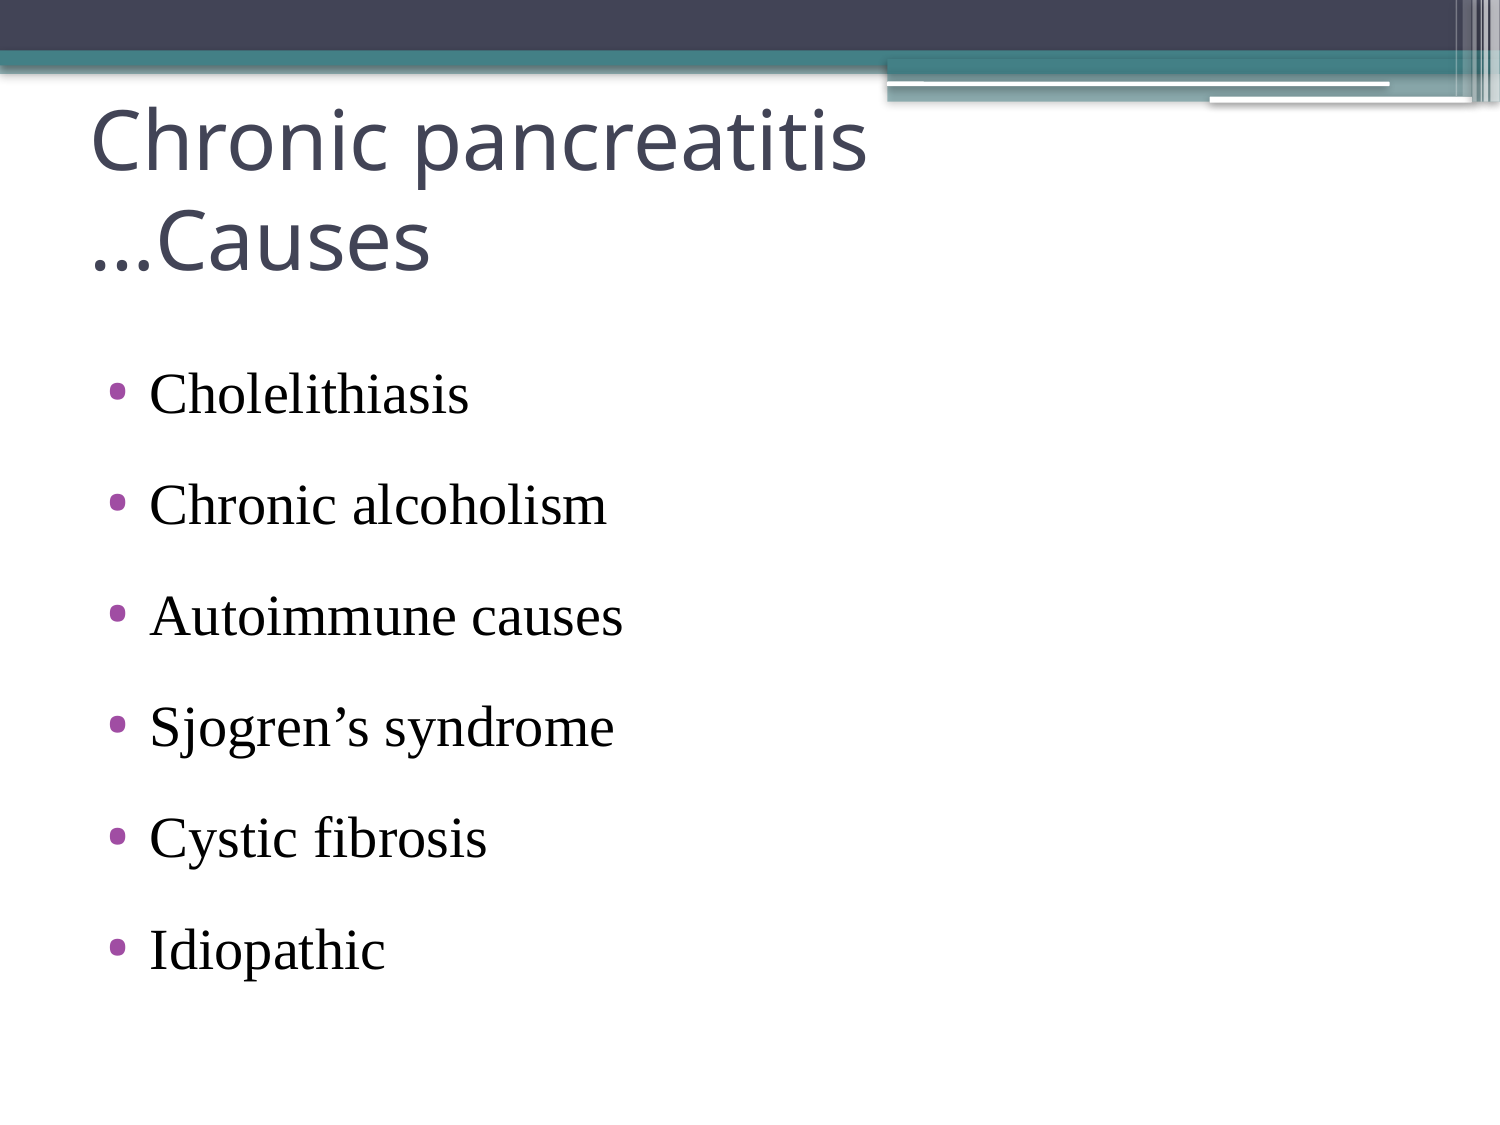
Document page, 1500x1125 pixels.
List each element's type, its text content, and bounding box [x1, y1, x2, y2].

list Cholelithiasis Chronic alcoholism Autoimmune causes Sjogren’s syndrome Cystic fibrosis Idiopathic [75, 312, 1425, 1079]
title Chronic pancreatitis …Causes [75, 99, 1425, 275]
